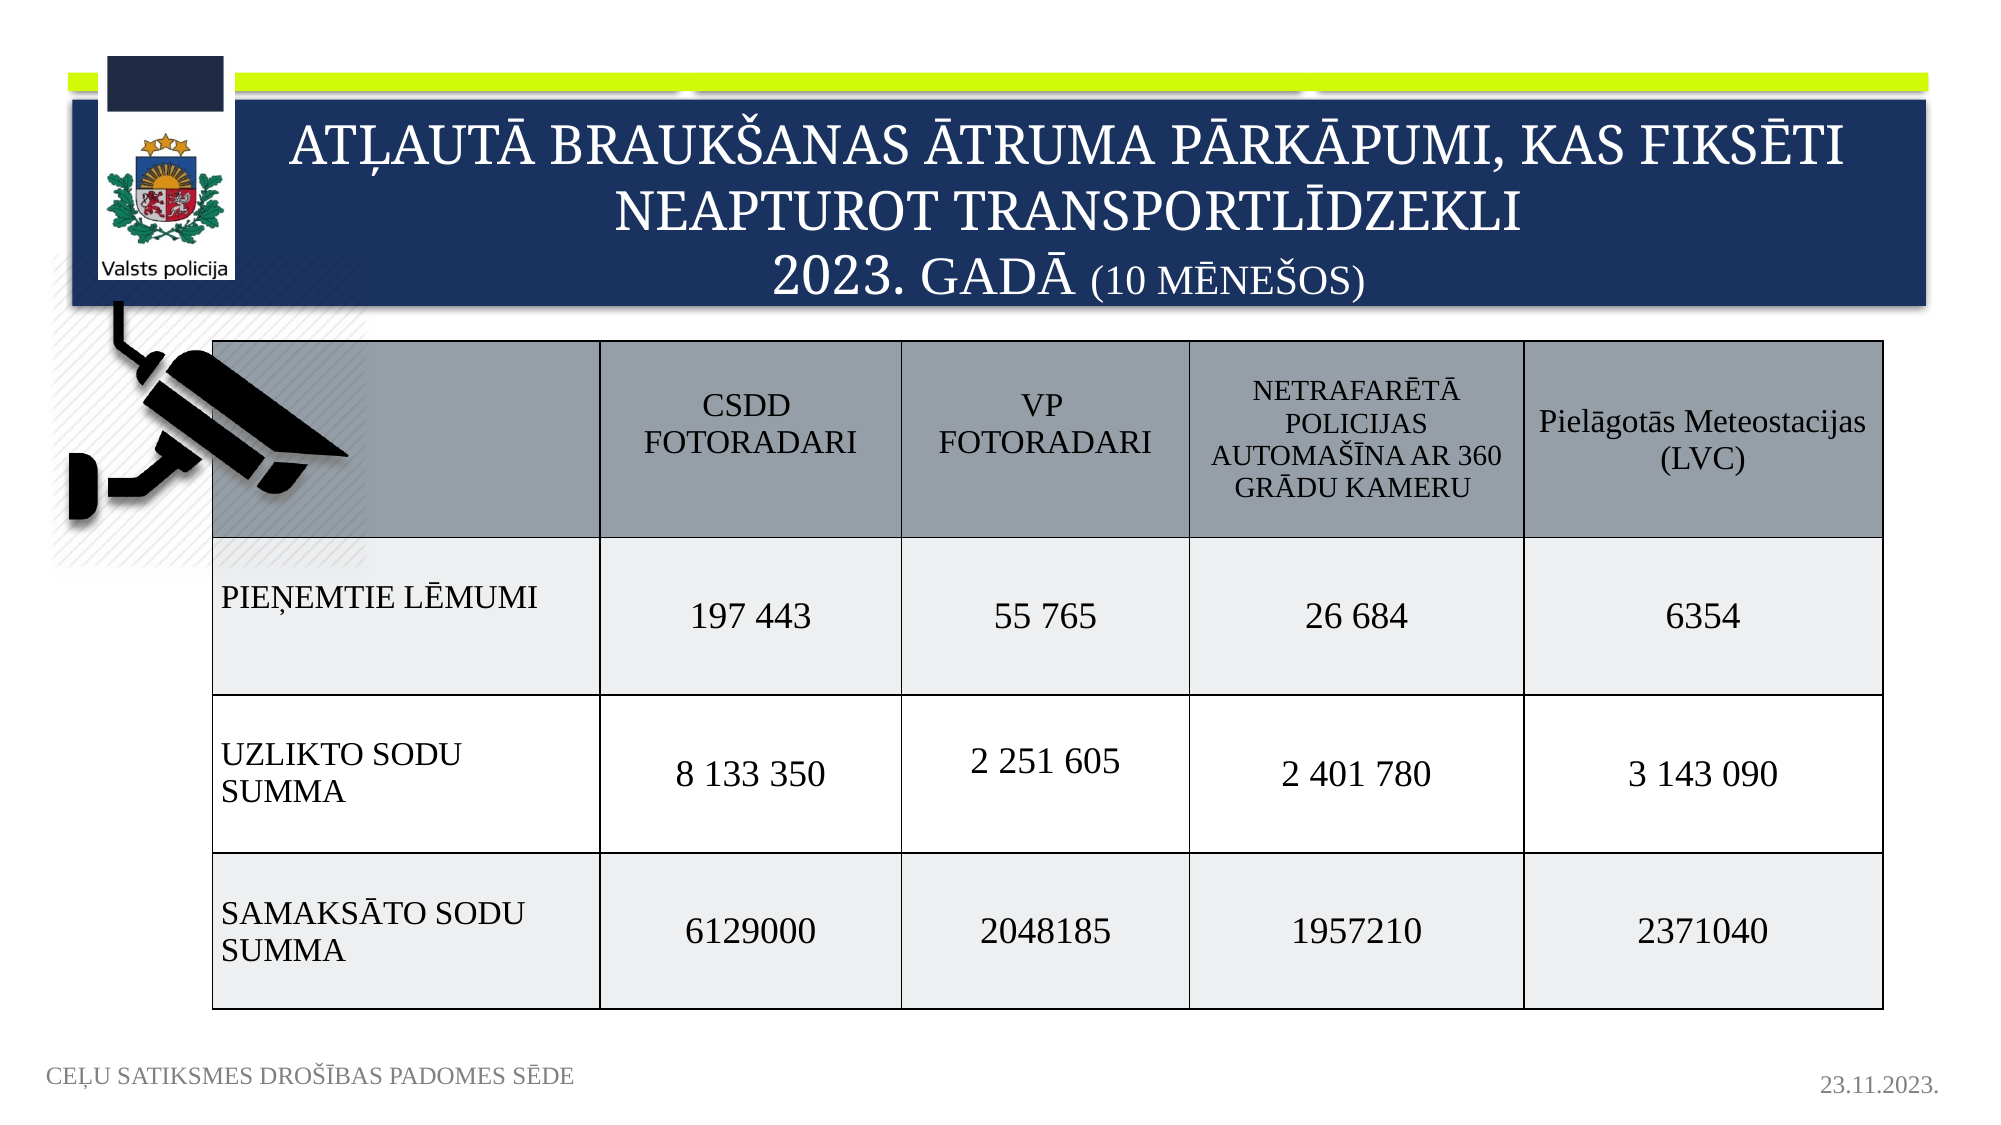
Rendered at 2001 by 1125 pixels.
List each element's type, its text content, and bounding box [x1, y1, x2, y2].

table_cell 3 143 090 [1525, 696, 1882, 852]
table_header CSDD FOTORADARI [601, 342, 901, 537]
title ATĻAUTĀ BRAUKŠANAS ĀTRUMA PĀRKĀPUMI, KAS FIKSĒTI NEAPTUROT TRANSPORTLĪDZEKLI 2023. gadā (10 mēnešos) [254, 107, 1883, 314]
table_cell SAMAKSĀTO SODU SUMMA [213, 854, 599, 1008]
text_box 23.11.2023. [1805, 1060, 1961, 1111]
table_cell 2 401 780 [1190, 696, 1523, 852]
table_header [375, 342, 599, 537]
text_box [239, 71, 1930, 93]
table_cell 26 684 [1190, 538, 1523, 694]
picture [49, 55, 369, 570]
table_header Pielāgotās Meteostacijas (LVC) [1525, 342, 1882, 537]
text_box [66, 71, 91, 93]
table_cell 1957210 [1190, 854, 1523, 1008]
table_cell 2 251 605 [902, 696, 1189, 852]
table_cell 6129000 [601, 854, 901, 1008]
table_cell 2048185 [902, 854, 1189, 1008]
table_header VP FOTORADARI [902, 342, 1189, 537]
table_cell 8 133 350 [601, 696, 901, 852]
table_cell PIEŅEMTIE LĒMUMI [213, 538, 599, 694]
table_cell 55 765 [902, 538, 1189, 694]
table_header NETRAFARĒTĀ POLICIJAS AUTOMAŠĪNA AR 360 GRĀDU KAMERU [1190, 342, 1523, 537]
text_box CEĻU SATIKSMES DROŠĪBAS PADOMES SĒDE [31, 1051, 591, 1097]
table_cell 197 443 [601, 538, 901, 694]
table_cell UZLIKTO SODU SUMMA [213, 696, 599, 852]
table_cell 6354 [1525, 538, 1882, 694]
table_cell 2371040 [1525, 854, 1882, 1008]
